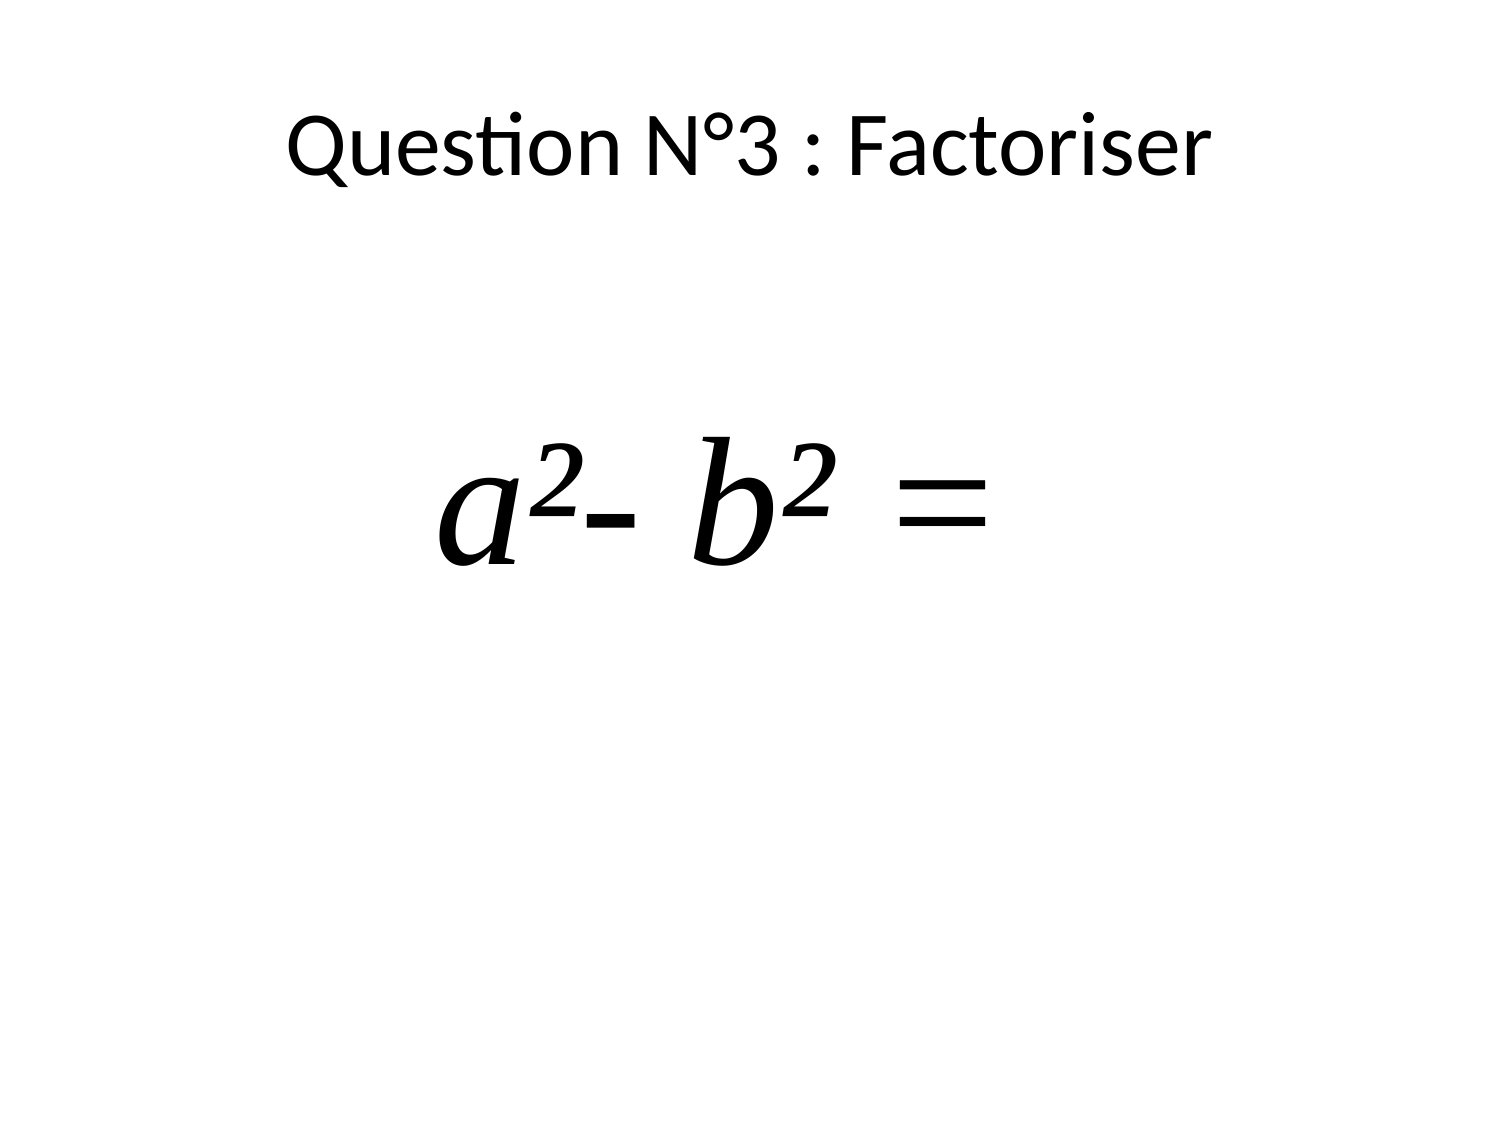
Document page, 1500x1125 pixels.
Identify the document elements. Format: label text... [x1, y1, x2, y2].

list a²- b² = [419, 373, 1093, 1005]
title Question N°3 : Factoriser [75, 45, 1425, 233]
